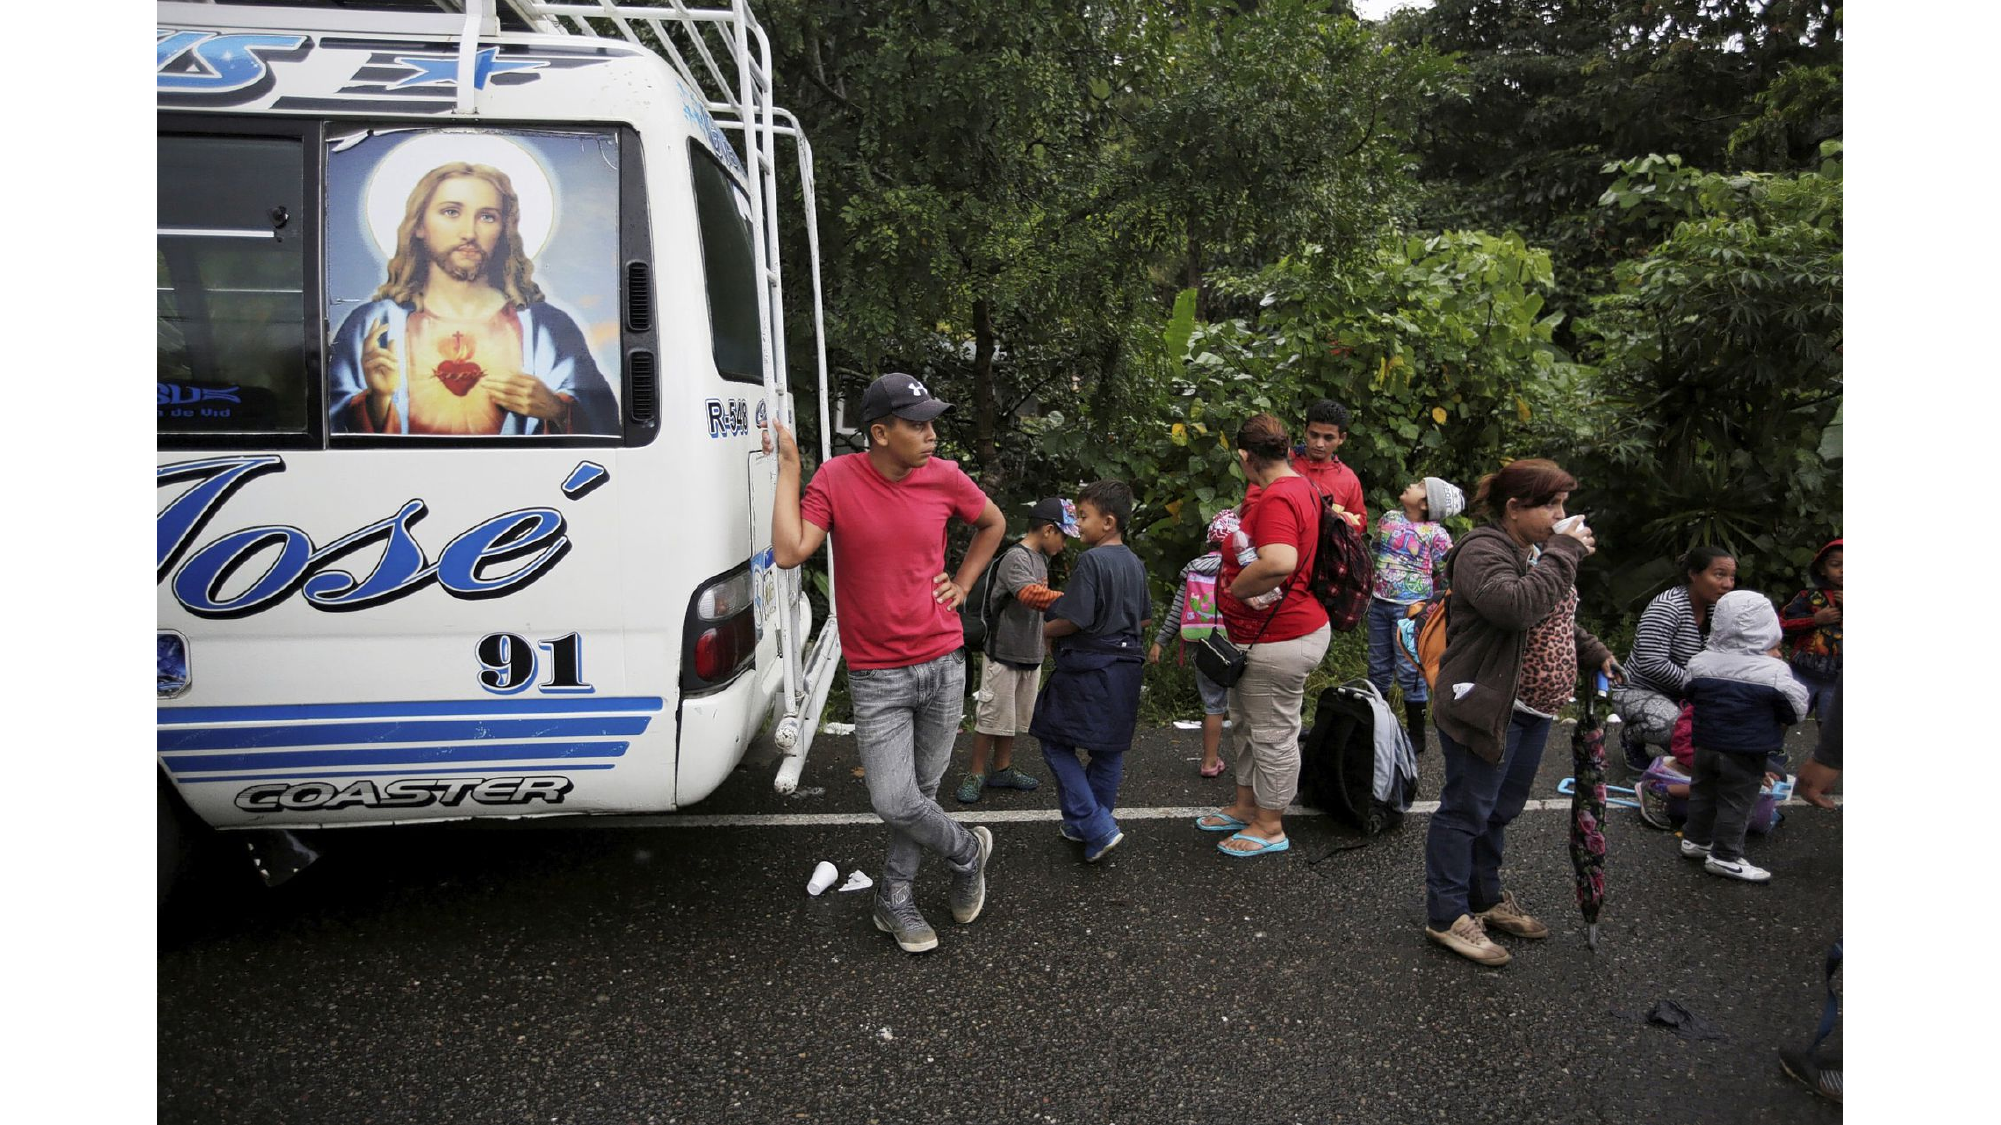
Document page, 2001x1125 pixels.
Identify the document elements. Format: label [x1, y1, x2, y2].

picture [157, 0, 1843, 1125]
